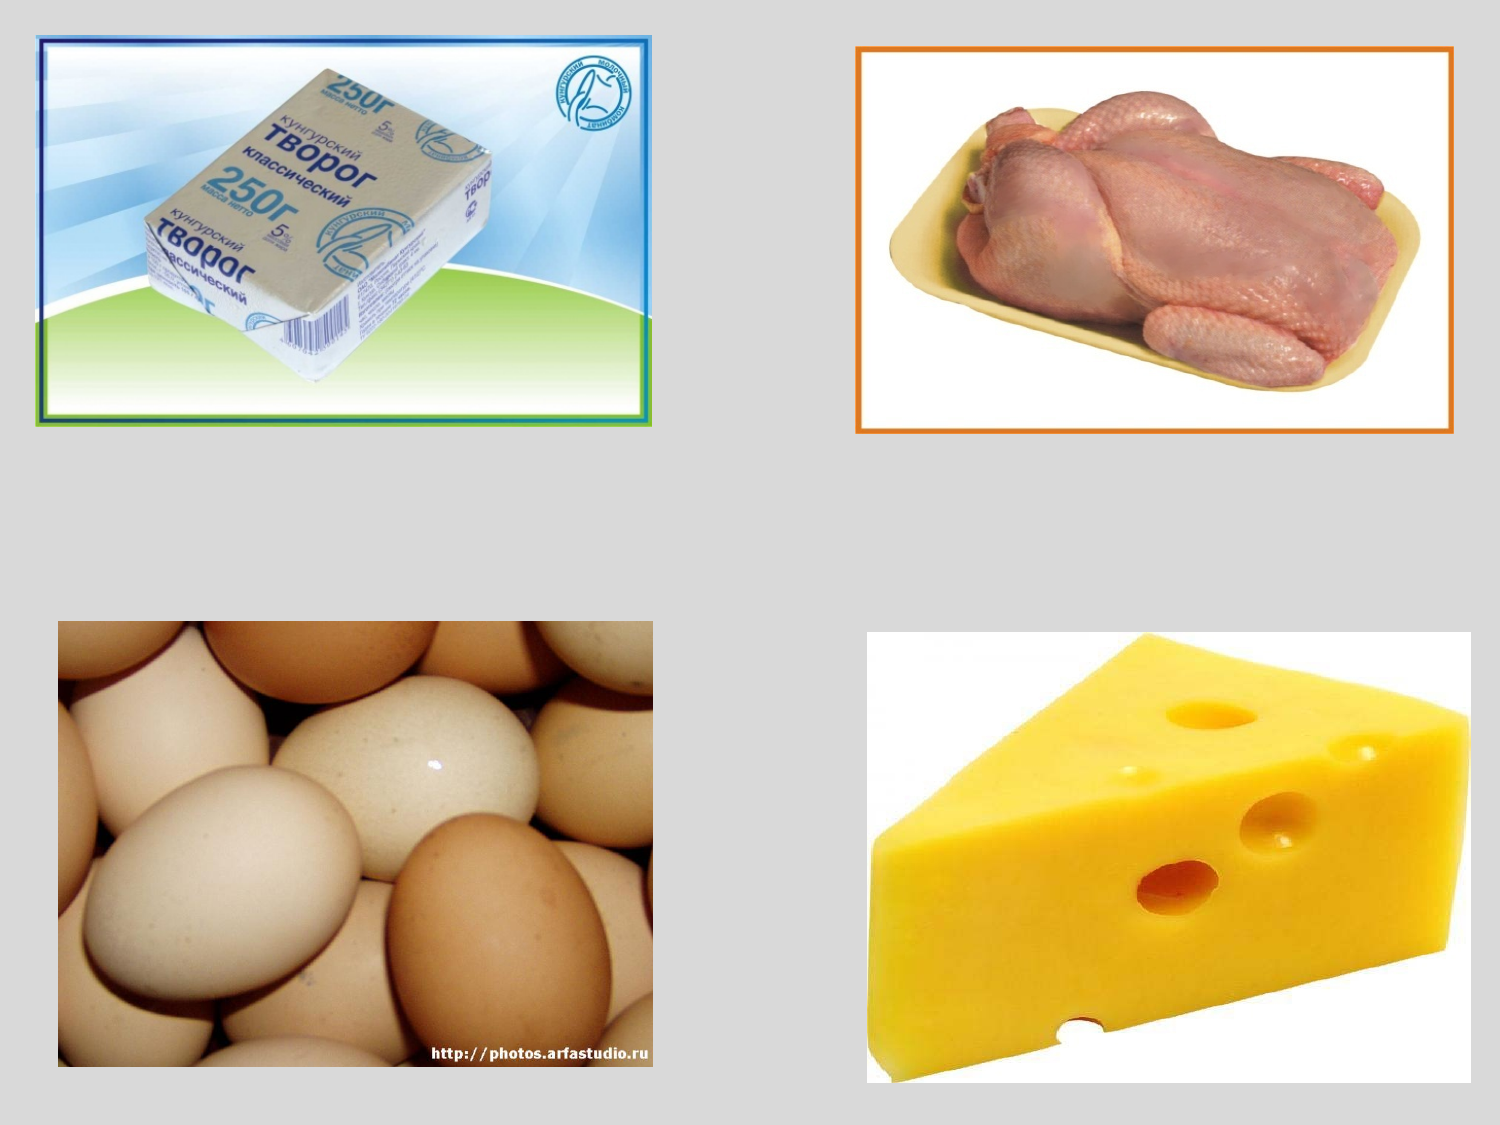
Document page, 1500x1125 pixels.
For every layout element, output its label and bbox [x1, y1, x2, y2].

picture [58, 620, 653, 1067]
picture [855, 46, 1454, 434]
picture [34, 34, 652, 427]
picture [866, 632, 1471, 1083]
